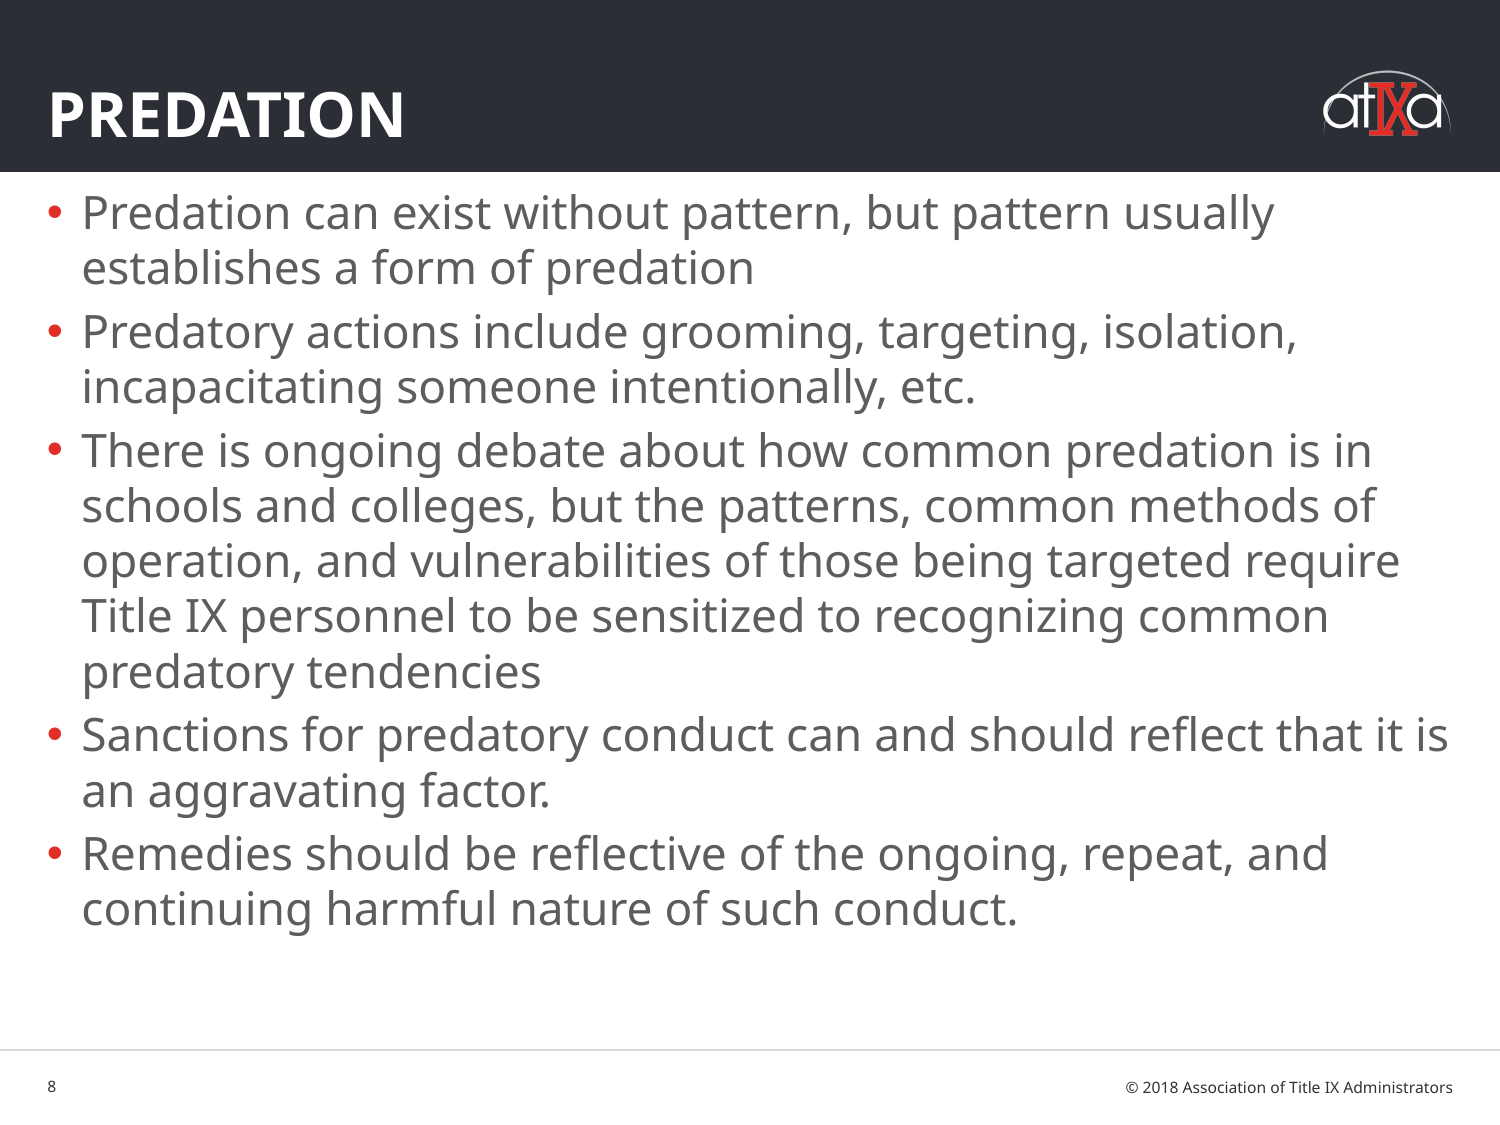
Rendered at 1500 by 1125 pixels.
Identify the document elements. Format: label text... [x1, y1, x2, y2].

list Predation can exist without pattern, but pattern usually establishes a form of predation Predatory actions include grooming, targeting, isolation, incapacitating someone intentionally, etc. There is ongoing debate about how common predation is in schools and colleges, but the patterns, common methods of operation, and vulnerabilities of those being targeted require Title IX personnel to be sensitized to recognizing common predatory tendencies Sanctions for predatory conduct can and should reflect that it is an aggravating factor. Remedies should be reflective of the ongoing, repeat, and continuing harmful nature of such conduct. [46, 183, 1454, 1052]
title predation [46, 37, 1305, 150]
picture [1320, 68, 1454, 138]
